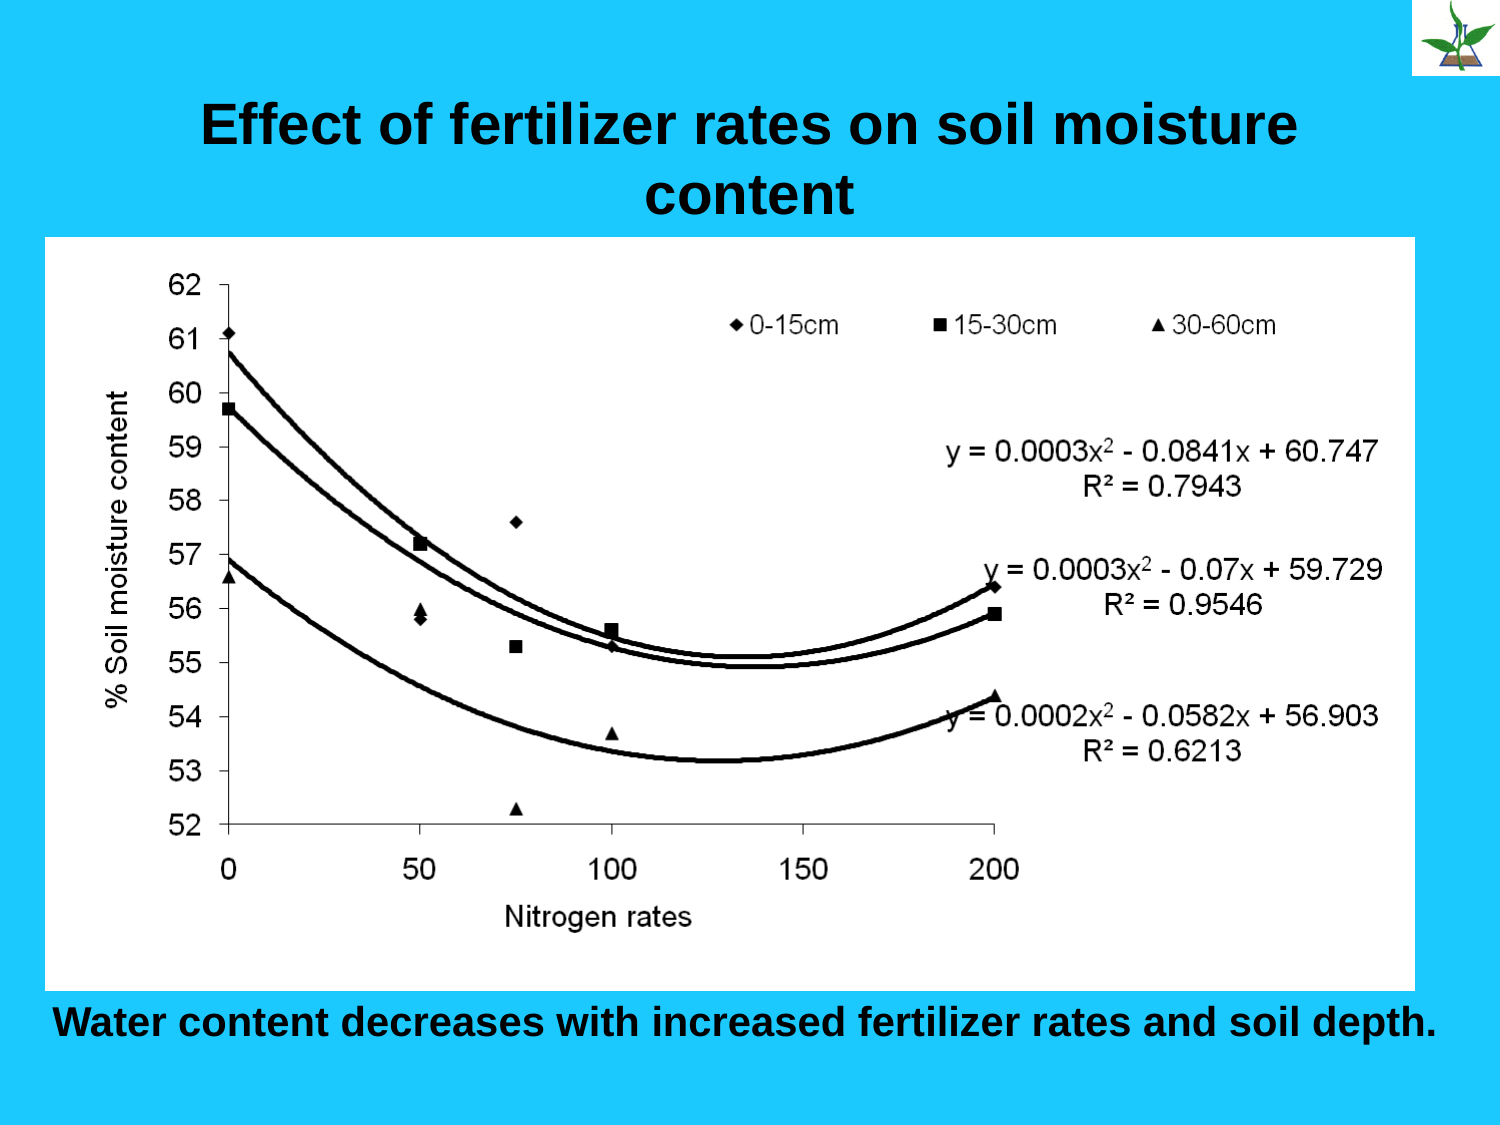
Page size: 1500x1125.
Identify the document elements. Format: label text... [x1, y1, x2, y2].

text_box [45, 237, 1415, 991]
text_box Water content decreases with increased fertilizer rates and soil depth. [37, 987, 1463, 1053]
title Effect of fertilizer rates on soil moisture content [112, 62, 1388, 235]
picture [1412, 0, 1500, 76]
